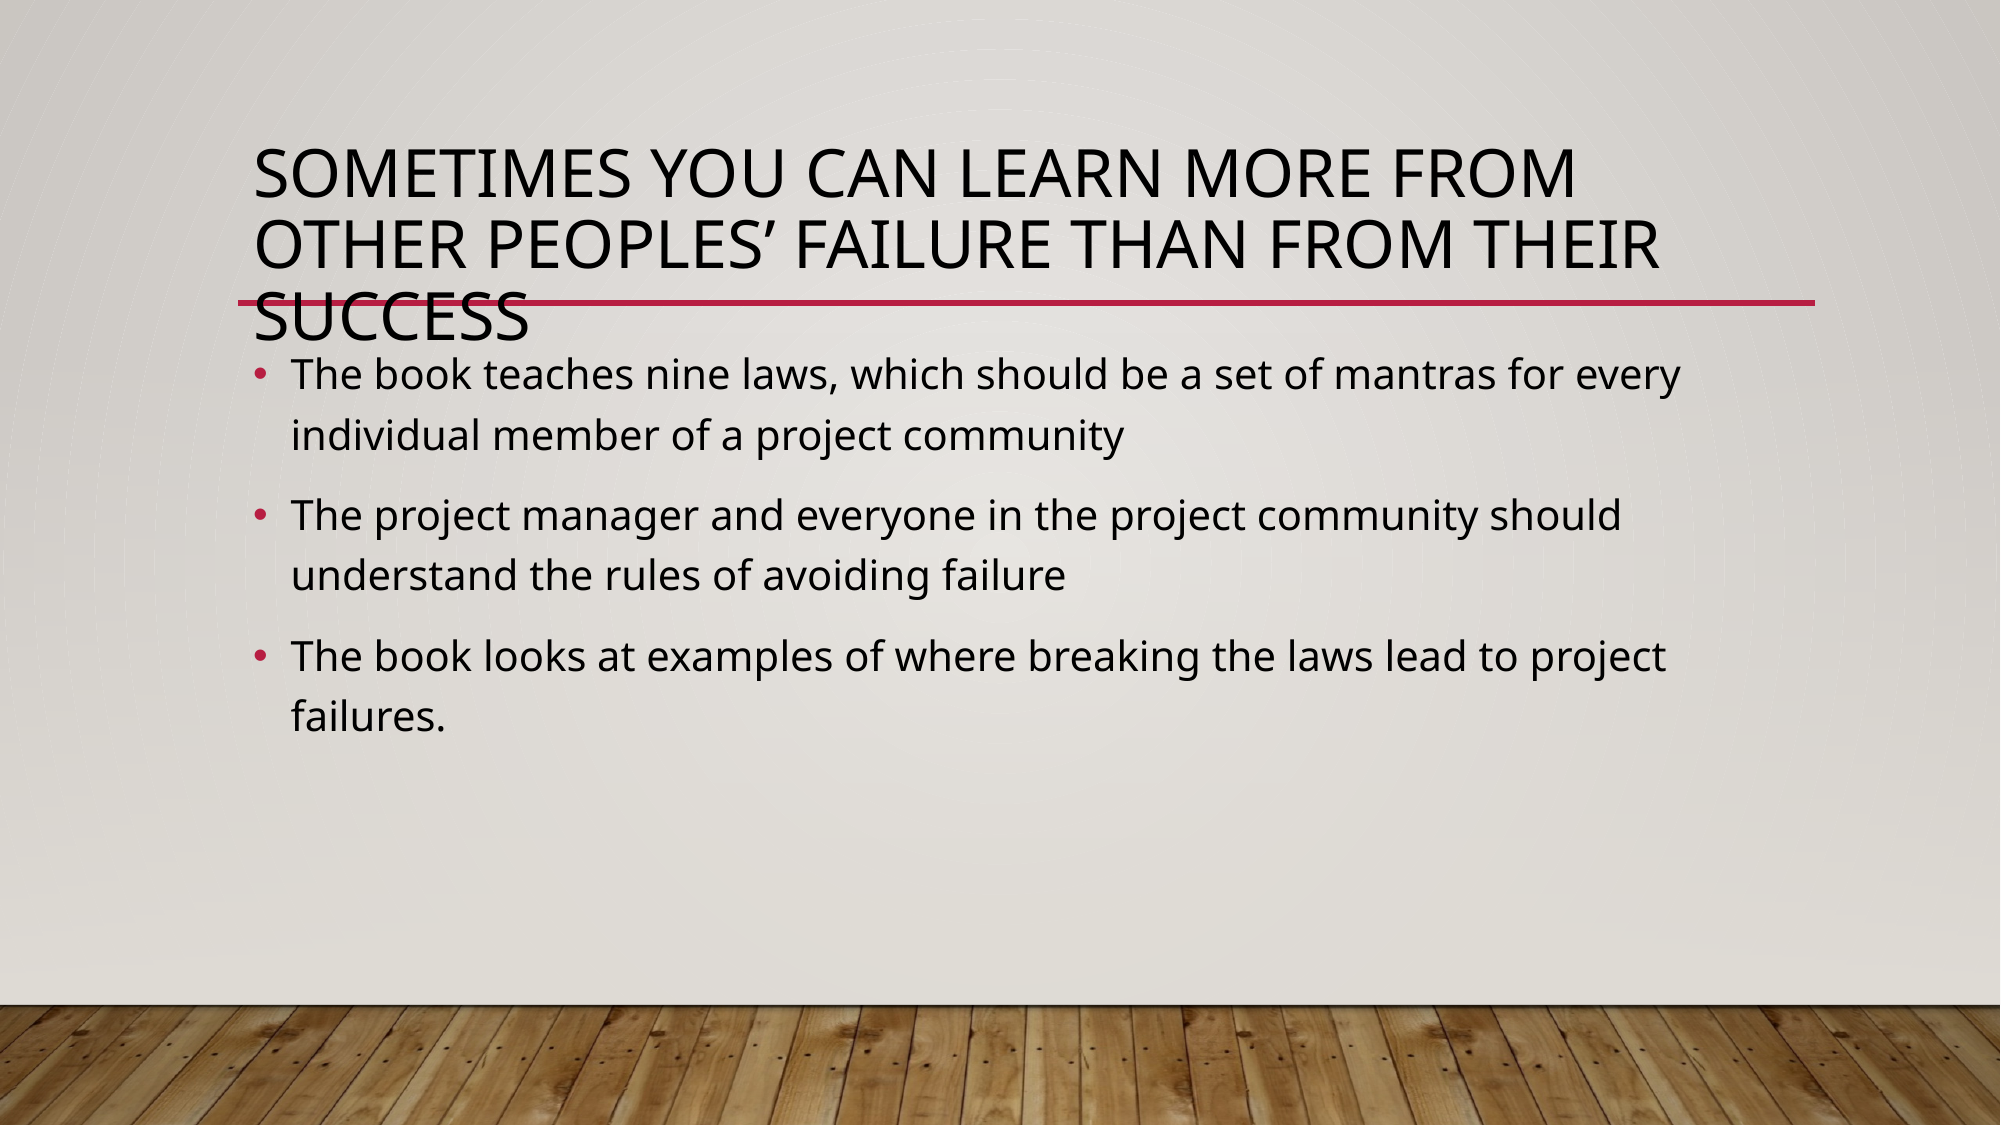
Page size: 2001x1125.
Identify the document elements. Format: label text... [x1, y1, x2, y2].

picture [0, 1005, 2000, 1125]
title Sometimes you can learn more from other peoples’ failure than from their success [238, 131, 1814, 305]
list The book teaches nine laws, which should be a set of mantras for every individual member of a project community The project manager and everyone in the project community should understand the rules of avoiding failure The book looks at examples of where breaking the laws lead to project failures. [238, 330, 1814, 897]
